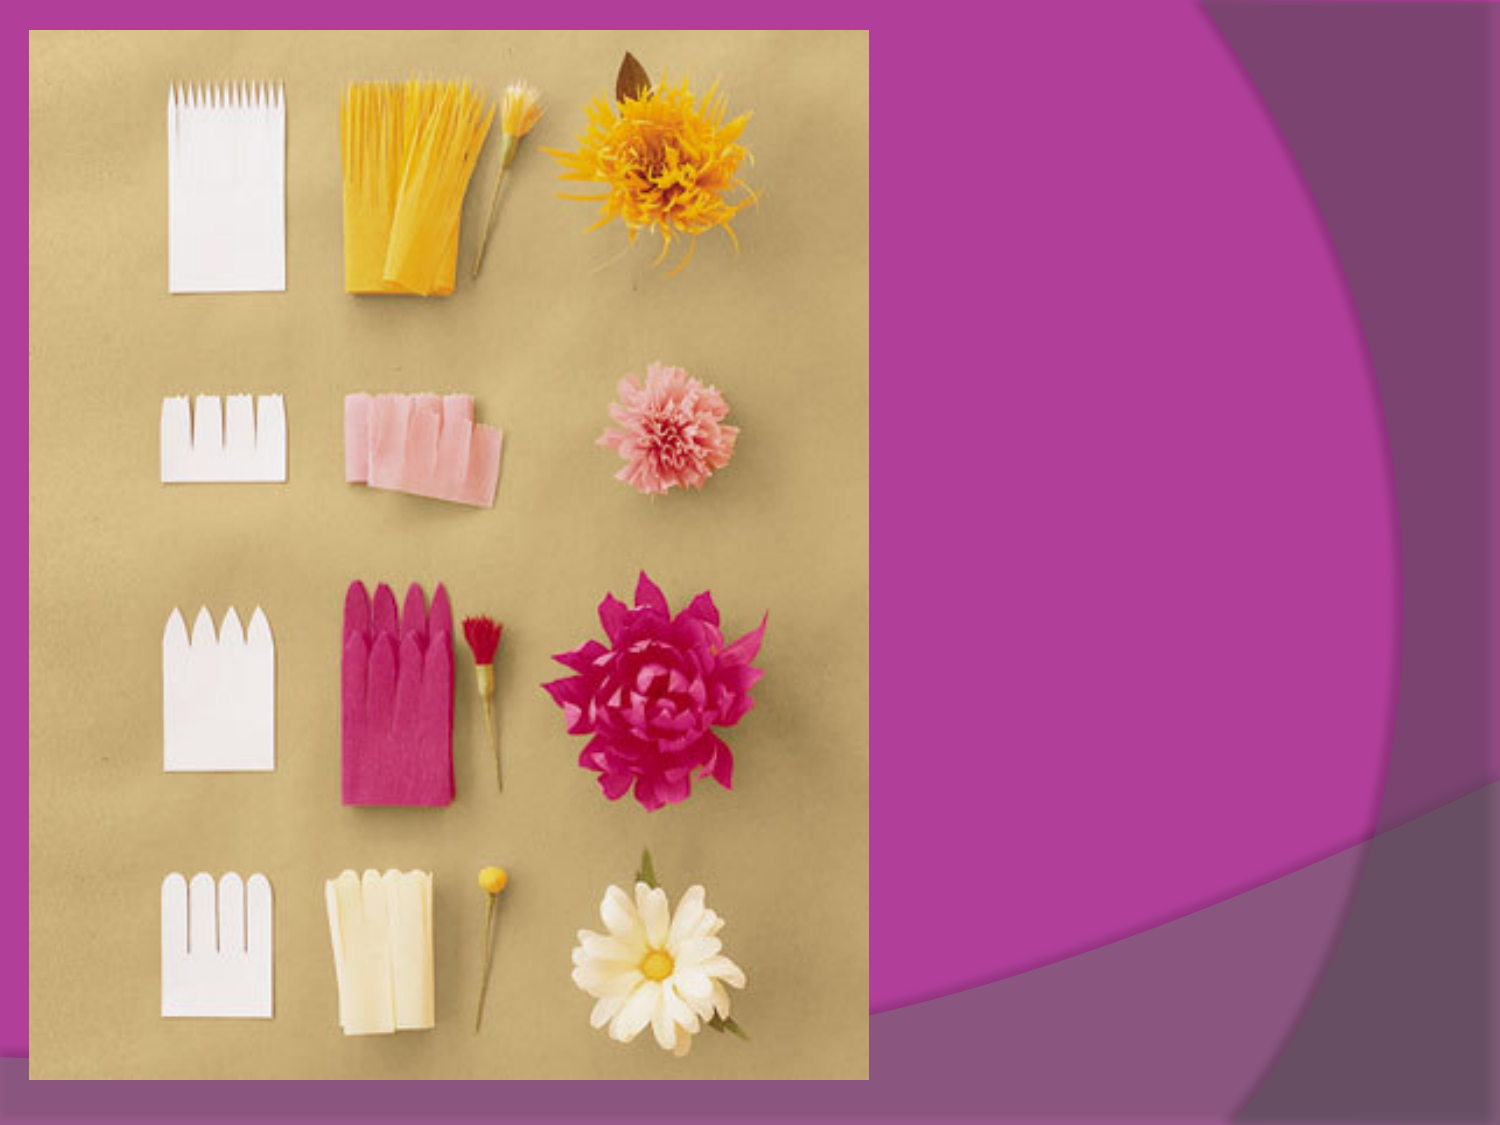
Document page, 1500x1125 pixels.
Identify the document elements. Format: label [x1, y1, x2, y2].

picture [29, 30, 869, 1080]
